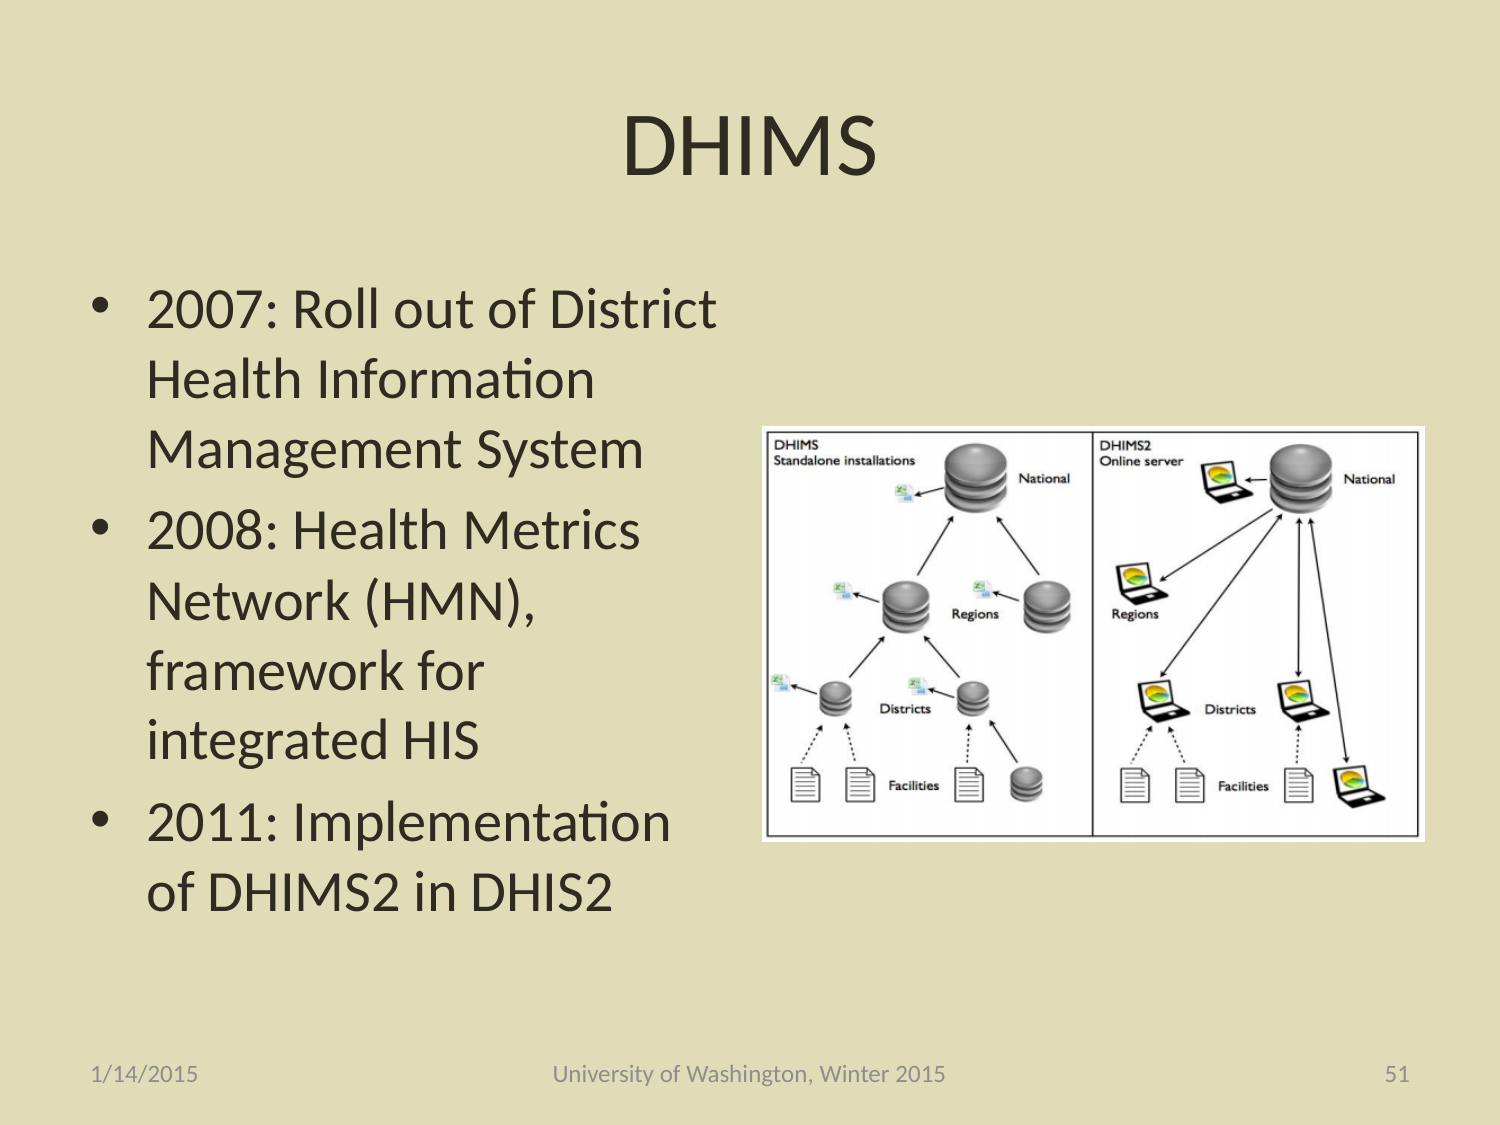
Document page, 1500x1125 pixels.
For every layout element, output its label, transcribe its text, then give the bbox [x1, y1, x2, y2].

list 2007: Roll out of District Health Information Management System 2008: Health Metrics Network (HMN), framework for integrated HIS 2011: Implementation of DHIMS2 in DHIS2 [75, 262, 738, 1005]
footer University of Washington, Winter 2015 [512, 1042, 988, 1103]
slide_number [75, 1042, 425, 1103]
slide_number 51 [1074, 1042, 1425, 1103]
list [762, 425, 1426, 842]
title DHIMS [75, 45, 1425, 233]
